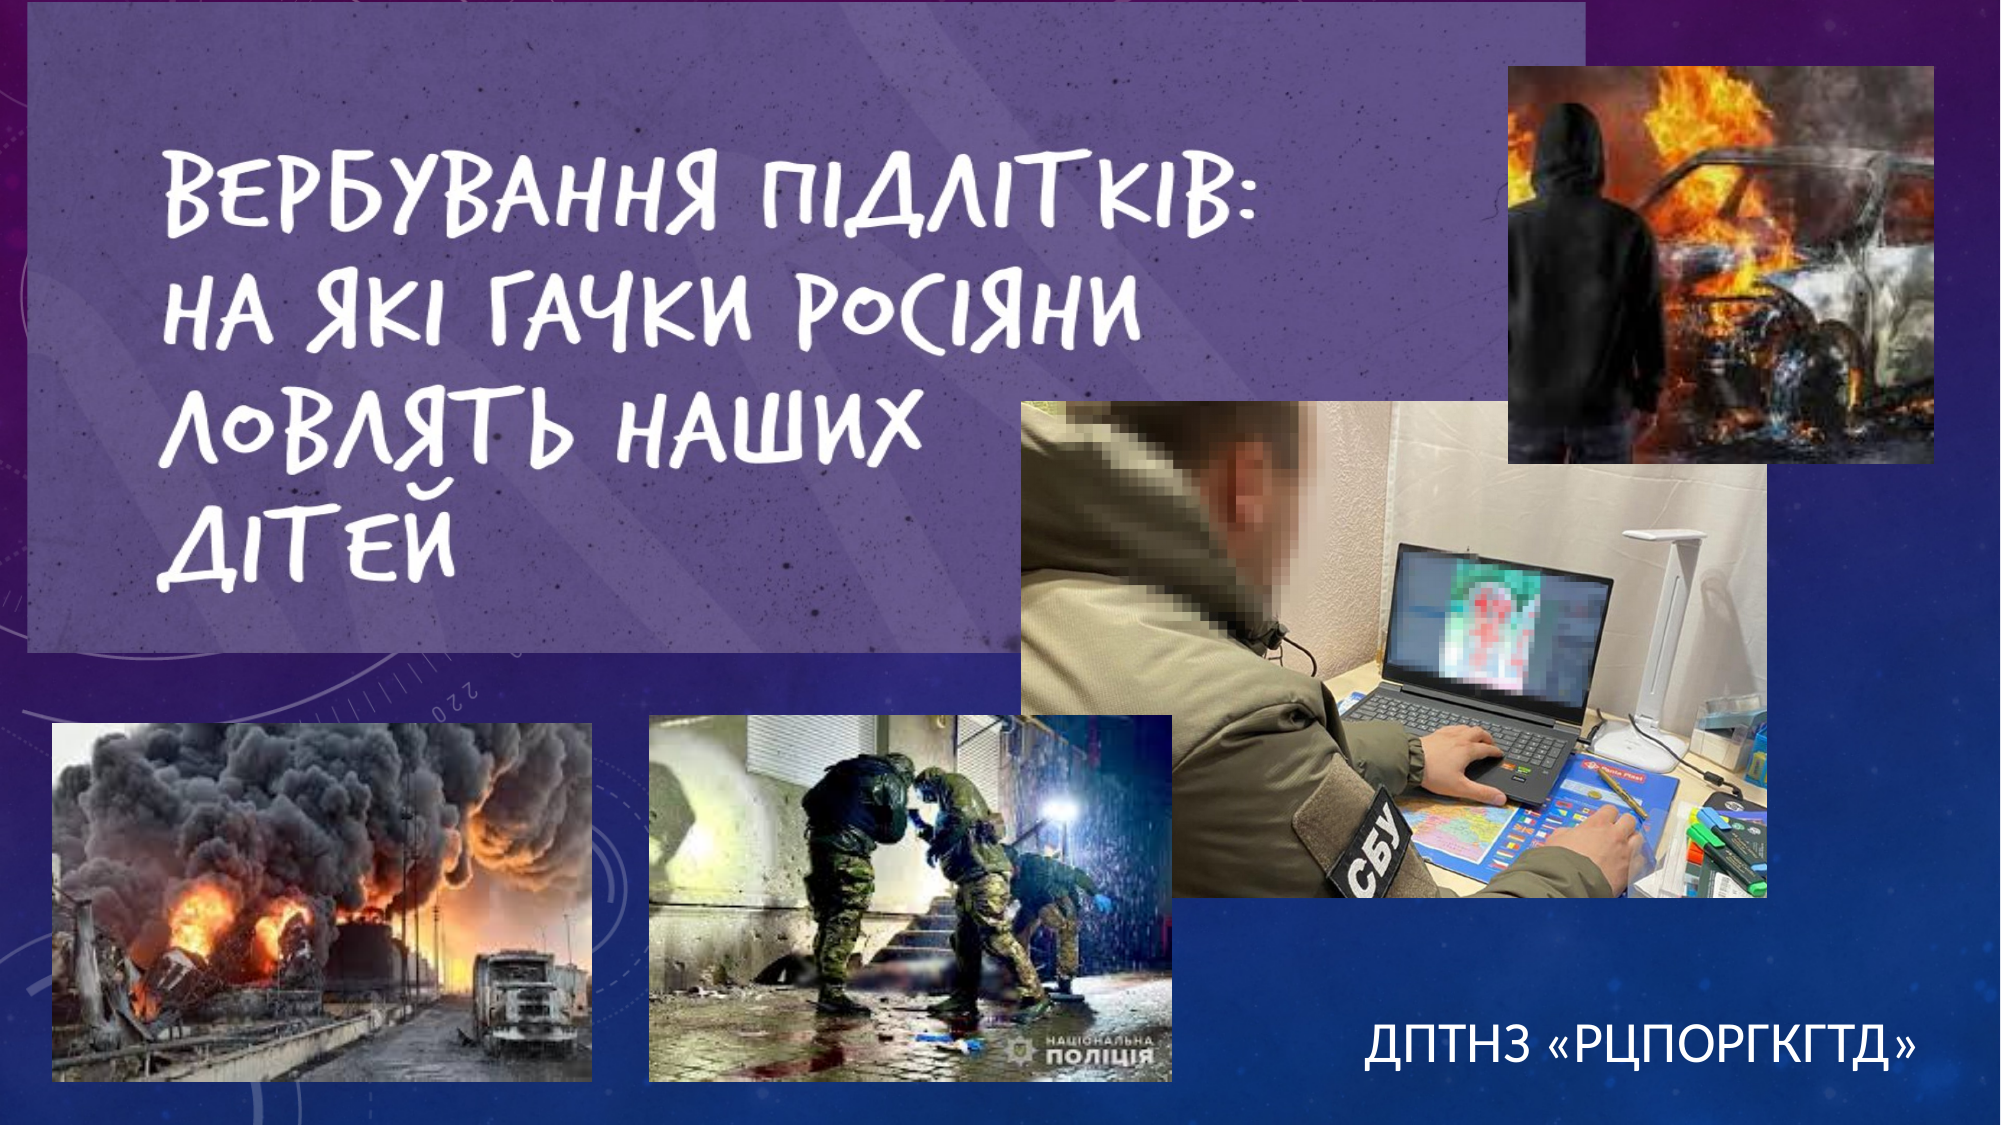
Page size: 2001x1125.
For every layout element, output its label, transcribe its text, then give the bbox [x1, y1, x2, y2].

text_box ДПТНЗ «РЦПОРГКГТД» [1349, 996, 1948, 1081]
picture [0, 0, 2001, 1125]
